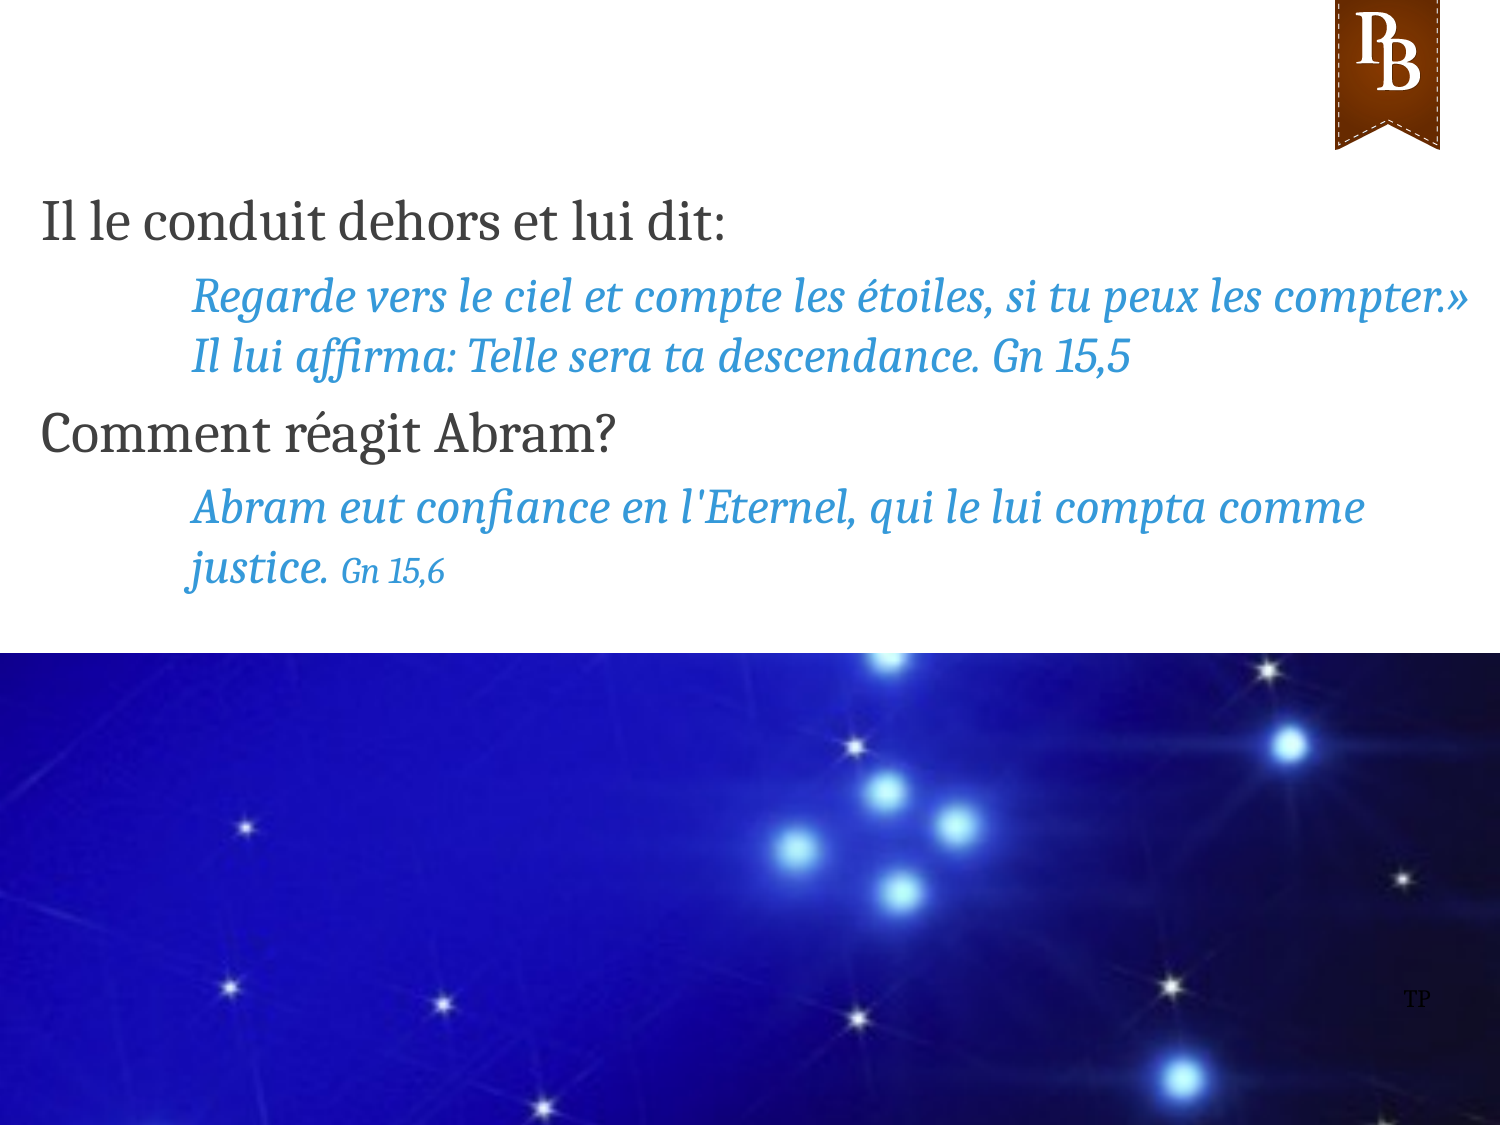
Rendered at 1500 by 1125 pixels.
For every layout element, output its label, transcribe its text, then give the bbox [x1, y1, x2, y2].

picture [0, 653, 1500, 1125]
picture [1335, 0, 1440, 150]
list Il le conduit dehors et lui dit: Regarde vers le ciel et compte les étoiles, si tu peux les compter.» Il lui affirma: Telle sera ta descendance. Gn 15,5 Comment réagit Abram? Abram eut confiance en l'Eternel, qui le lui compta comme justice. Gn 15,6 [26, 174, 1500, 652]
